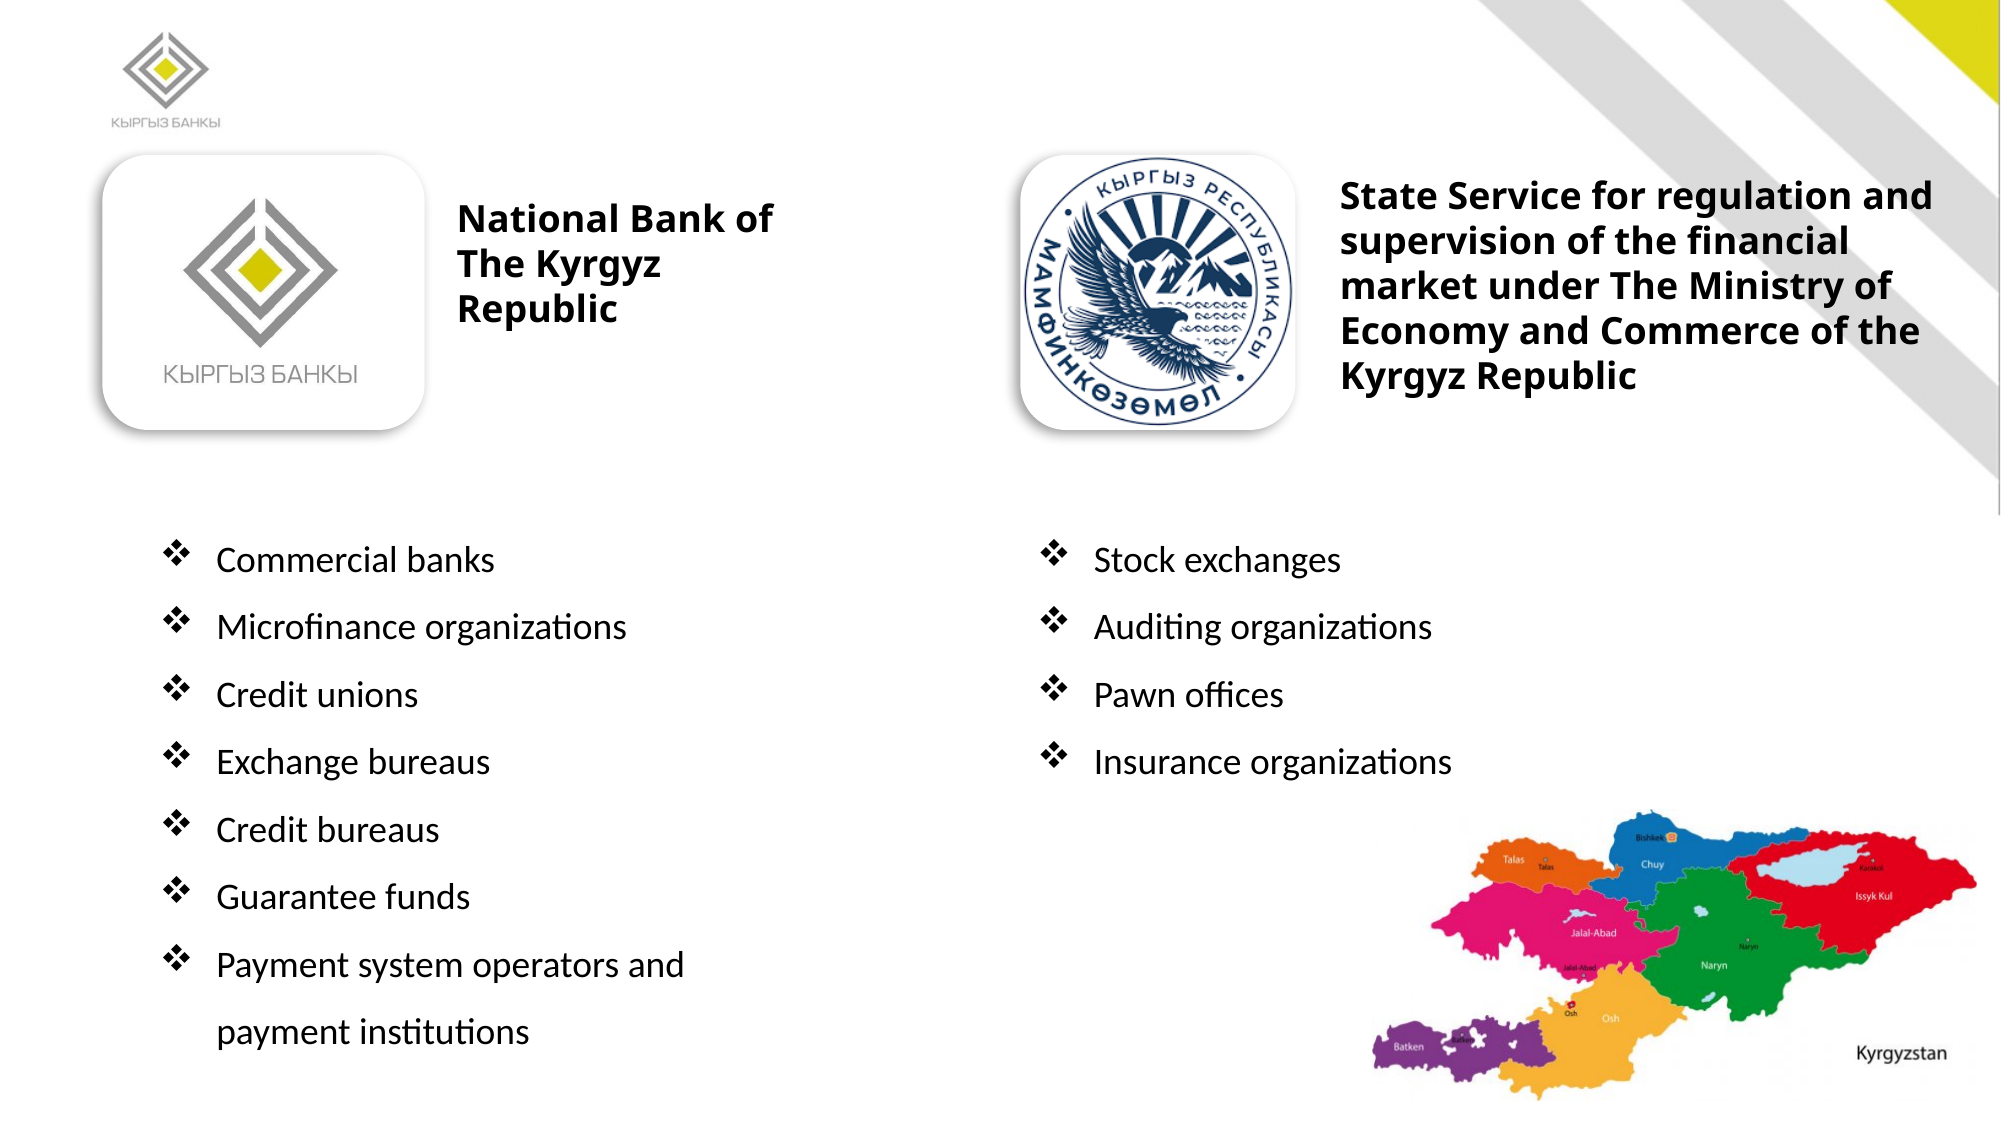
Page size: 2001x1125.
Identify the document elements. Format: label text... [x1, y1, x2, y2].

text_box State Service for regulation and supervision of the financial market under The Ministry of Economy and Commerce of the Kyrgyz Republic [1324, 164, 2000, 405]
text_box Stock exchanges Auditing organizations Pawn offices Insurance organizations [1022, 505, 1468, 790]
picture [0, 0, 2001, 1125]
text_box National Bank of The Kyrgyz Republic [441, 187, 795, 338]
text_box Commercial banks Microfinance organizations Credit unions Exchange bureaus Credit bureaus Guarantee funds Payment system operators and payment institutions [145, 505, 795, 1060]
